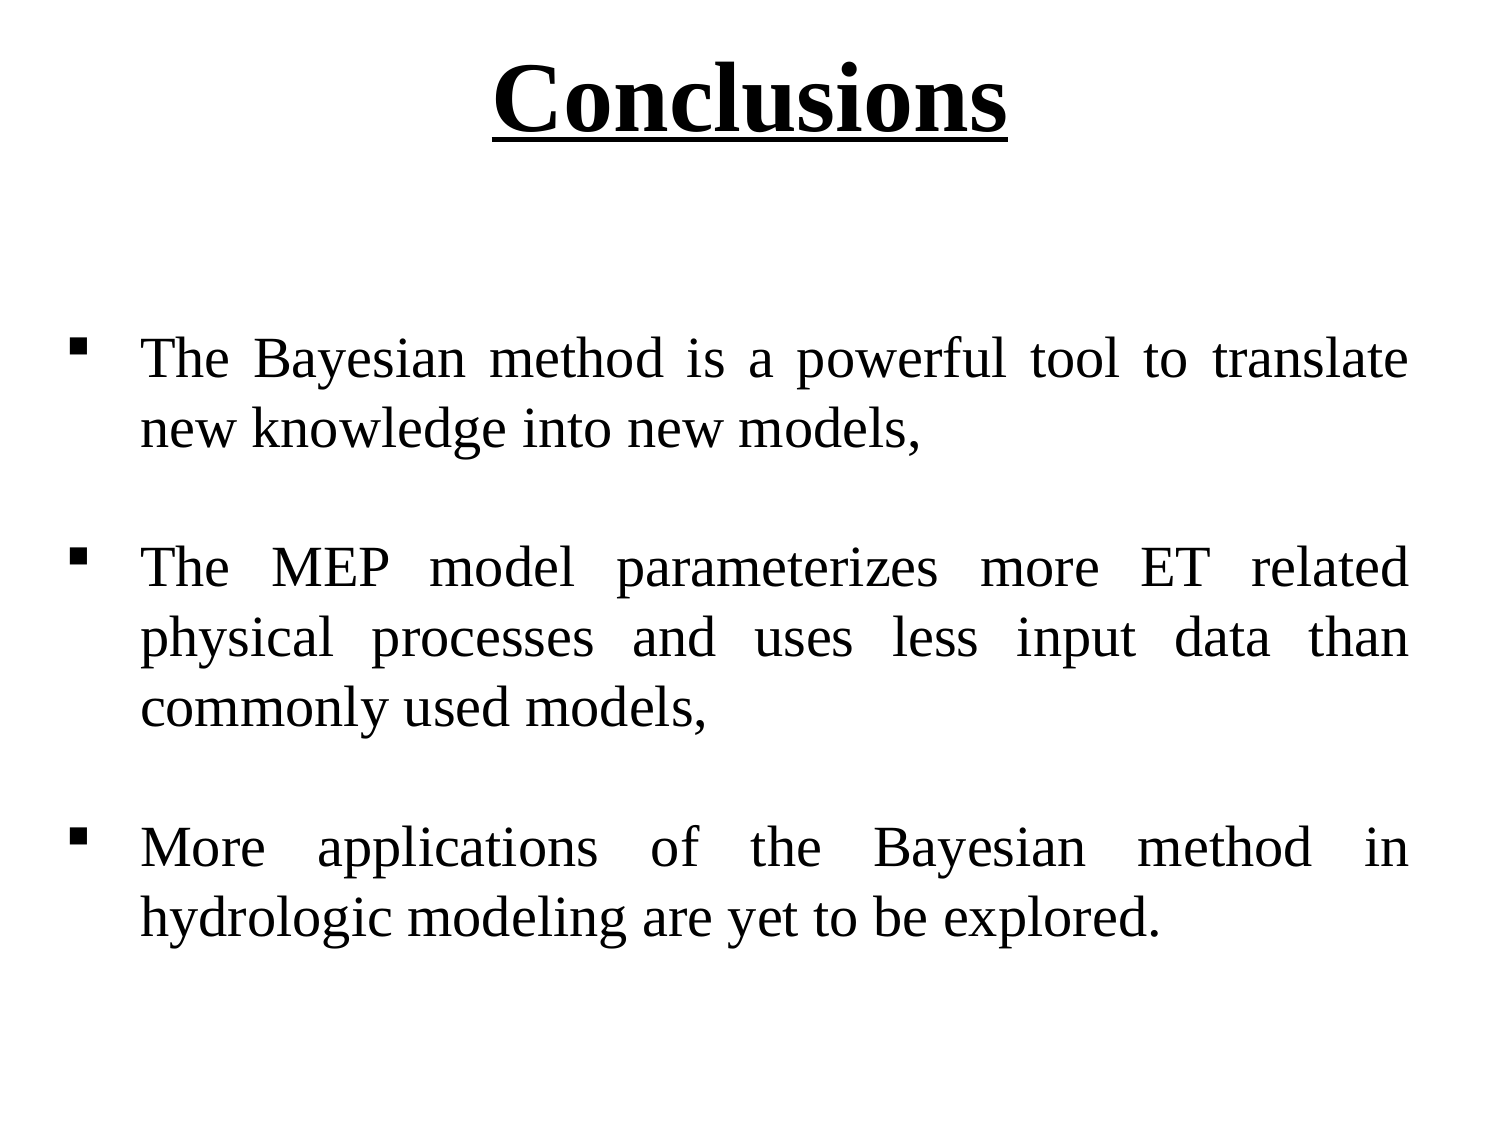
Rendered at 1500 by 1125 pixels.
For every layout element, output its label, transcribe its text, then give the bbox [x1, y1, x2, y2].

text_box The Bayesian method is a powerful tool to translate new knowledge into new models, The MEP model parameterizes more ET related physical processes and uses less input data than commonly used models, More applications of the Bayesian method in hydrologic modeling are yet to be explored. [50, 311, 1425, 1026]
title Conclusions [75, 0, 1425, 183]
